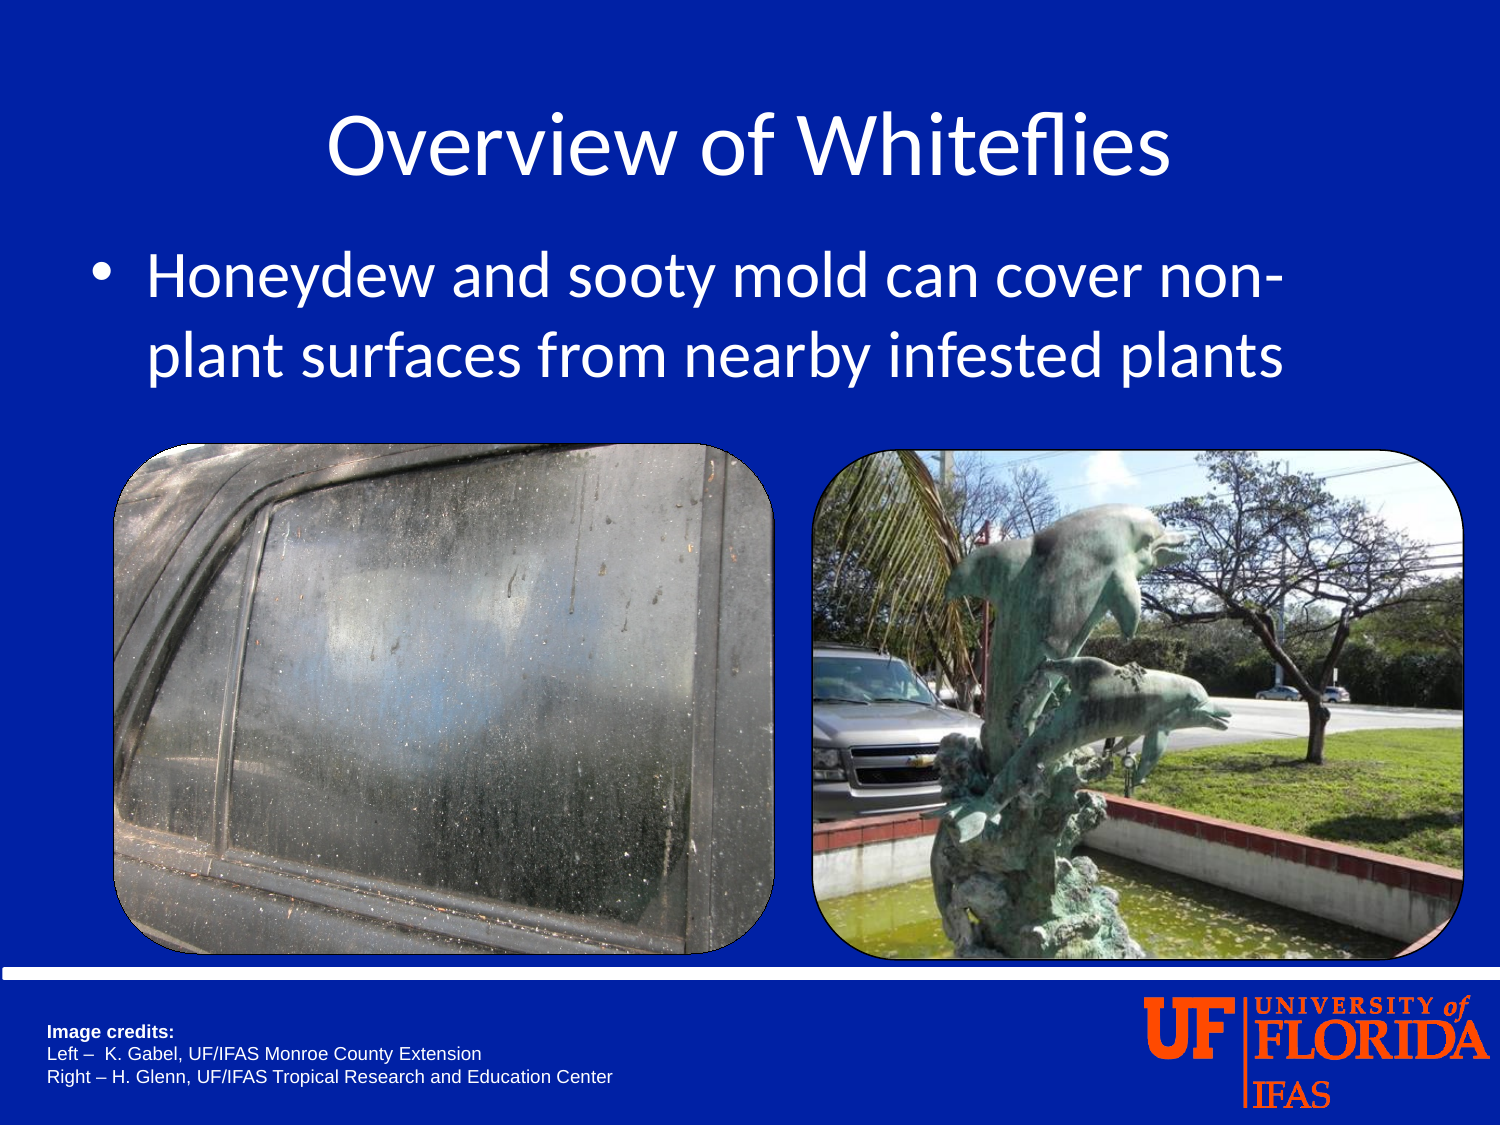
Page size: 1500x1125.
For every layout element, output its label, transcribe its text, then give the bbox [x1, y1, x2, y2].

title Overview of Whiteflies [74, 44, 1426, 233]
picture [112, 442, 775, 955]
list Honeydew and sooty mold can cover non-plant surfaces from nearby infested plants [74, 233, 1426, 447]
text_box [810, 447, 1466, 962]
text_box Image credits: Left – K. Gabel, UF/IFAS Monroe County Extension Right – H. Glenn, UF/IFAS Tropical Research and Education Center [32, 1012, 628, 1095]
picture [1144, 995, 1490, 1108]
